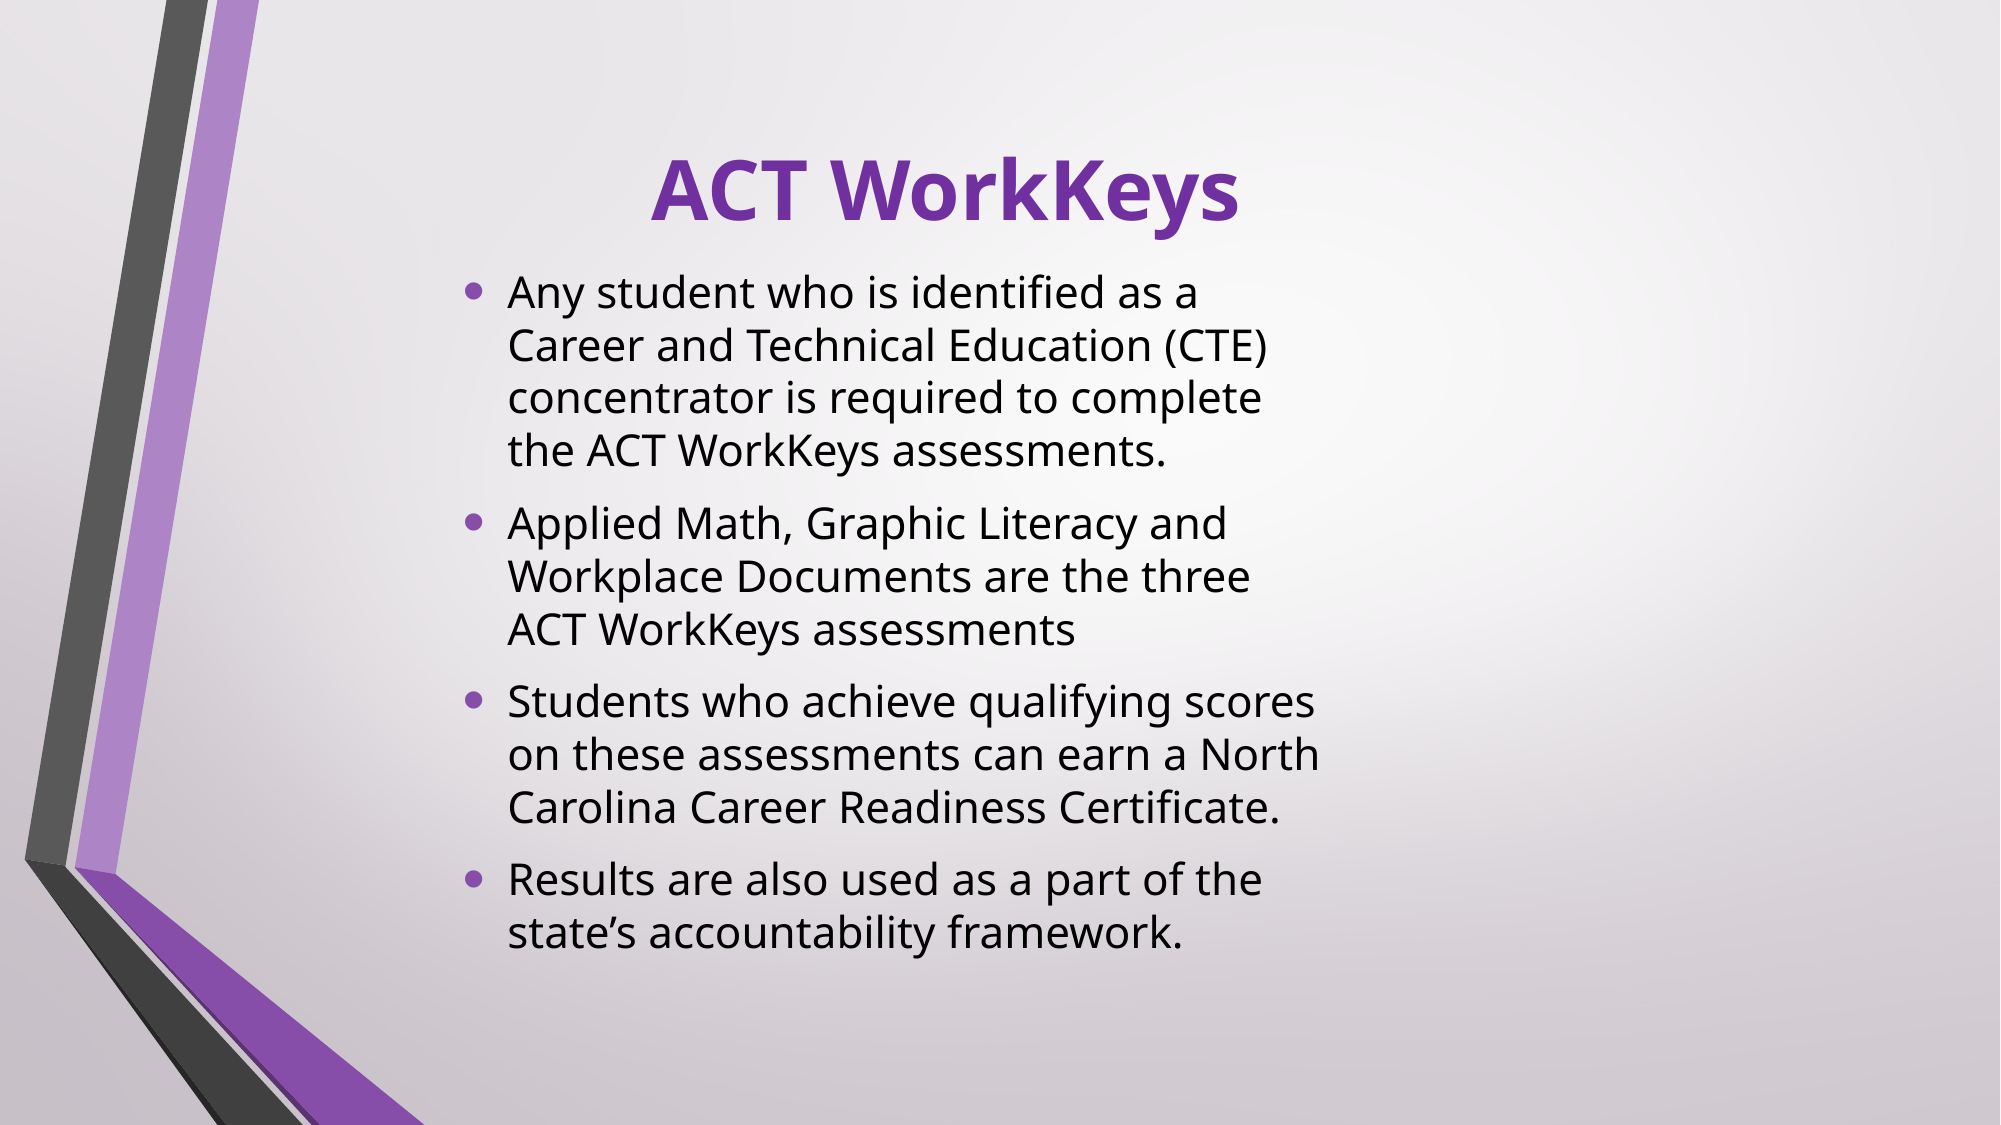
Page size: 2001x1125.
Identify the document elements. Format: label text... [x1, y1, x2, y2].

list Any student who is identified as a Career and Technical Education (CTE) concentrator is required to complete the ACT WorkKeys assessments. Applied Math, Graphic Literacy and Workplace Documents are the three ACT WorkKeys assessments Students who achieve qualifying scores on these assessments can earn a North Carolina Career Readiness Certificate. Results are also used as a part of the state’s accountability framework. [447, 256, 1341, 974]
title ACT WorkKeys [243, 116, 1389, 257]
